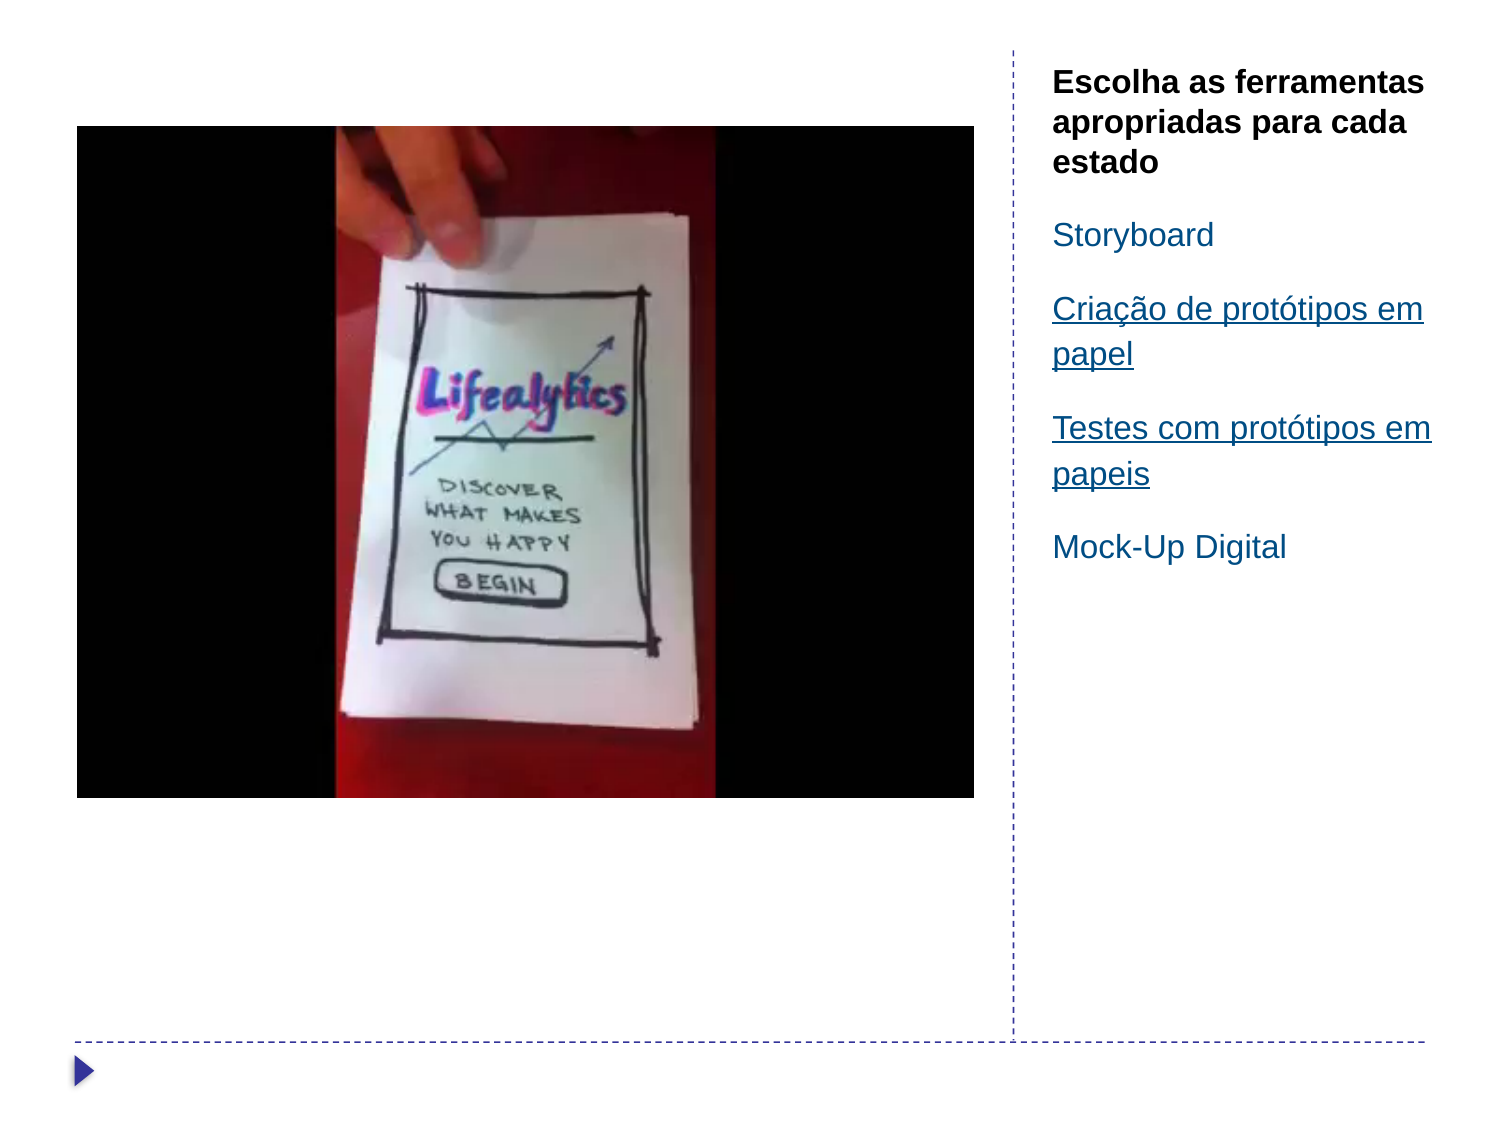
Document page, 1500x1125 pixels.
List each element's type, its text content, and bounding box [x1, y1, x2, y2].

title Escolha as ferramentas apropriadas para cada estado [1037, 50, 1450, 188]
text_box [76, 125, 975, 799]
list Storyboard Criação de protótipos em papel Testes com protótipos em papeis Mock-Up Digital [1037, 200, 1450, 995]
